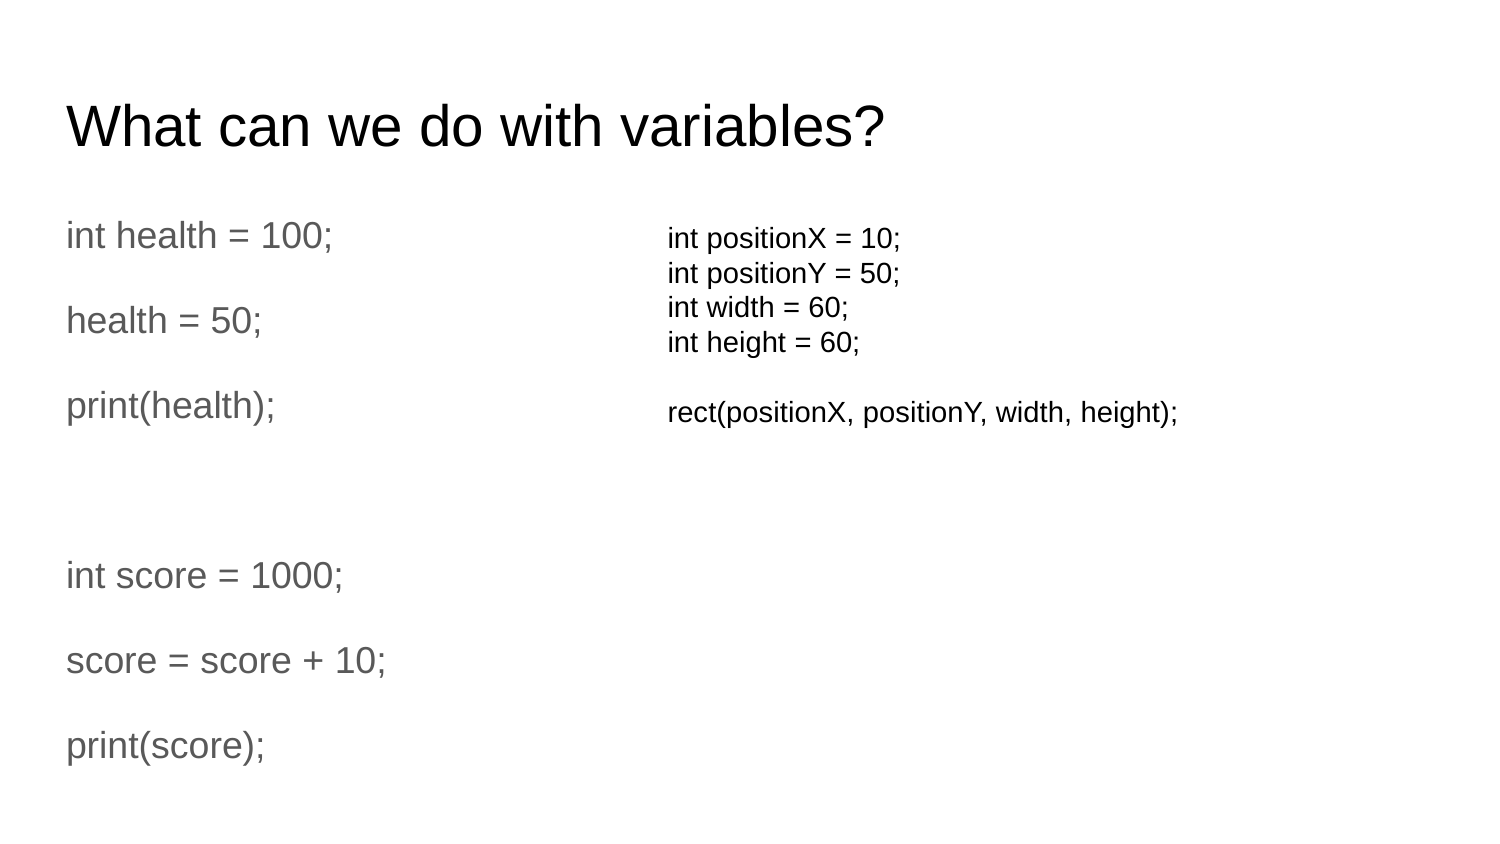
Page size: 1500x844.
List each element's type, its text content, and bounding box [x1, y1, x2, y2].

list int health = 100; health = 50; print(health); int score = 1000; score = score + 10; print(score); [51, 189, 462, 750]
text_box int positionX = 10; int positionY = 50; int width = 60; int height = 60; rect(positionX, positionY, width, height); [652, 203, 1320, 792]
title What can we do with variables? [51, 72, 1449, 167]
